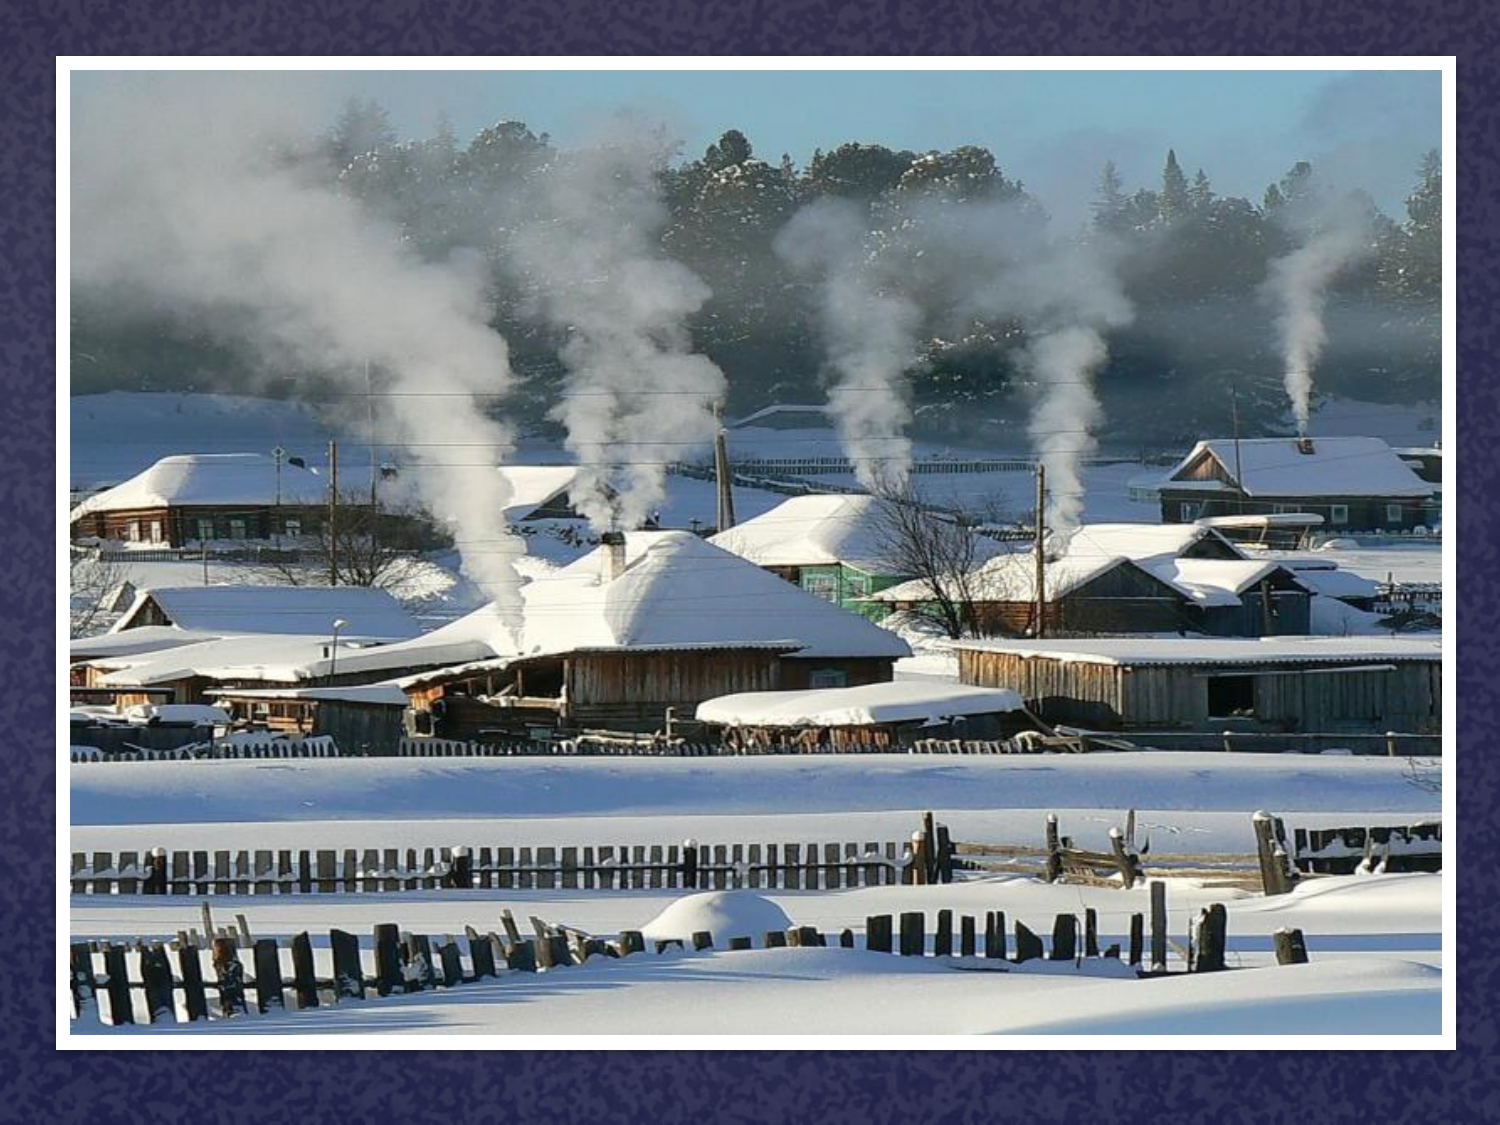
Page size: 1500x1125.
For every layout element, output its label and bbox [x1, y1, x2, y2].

picture [69, 69, 1443, 1036]
